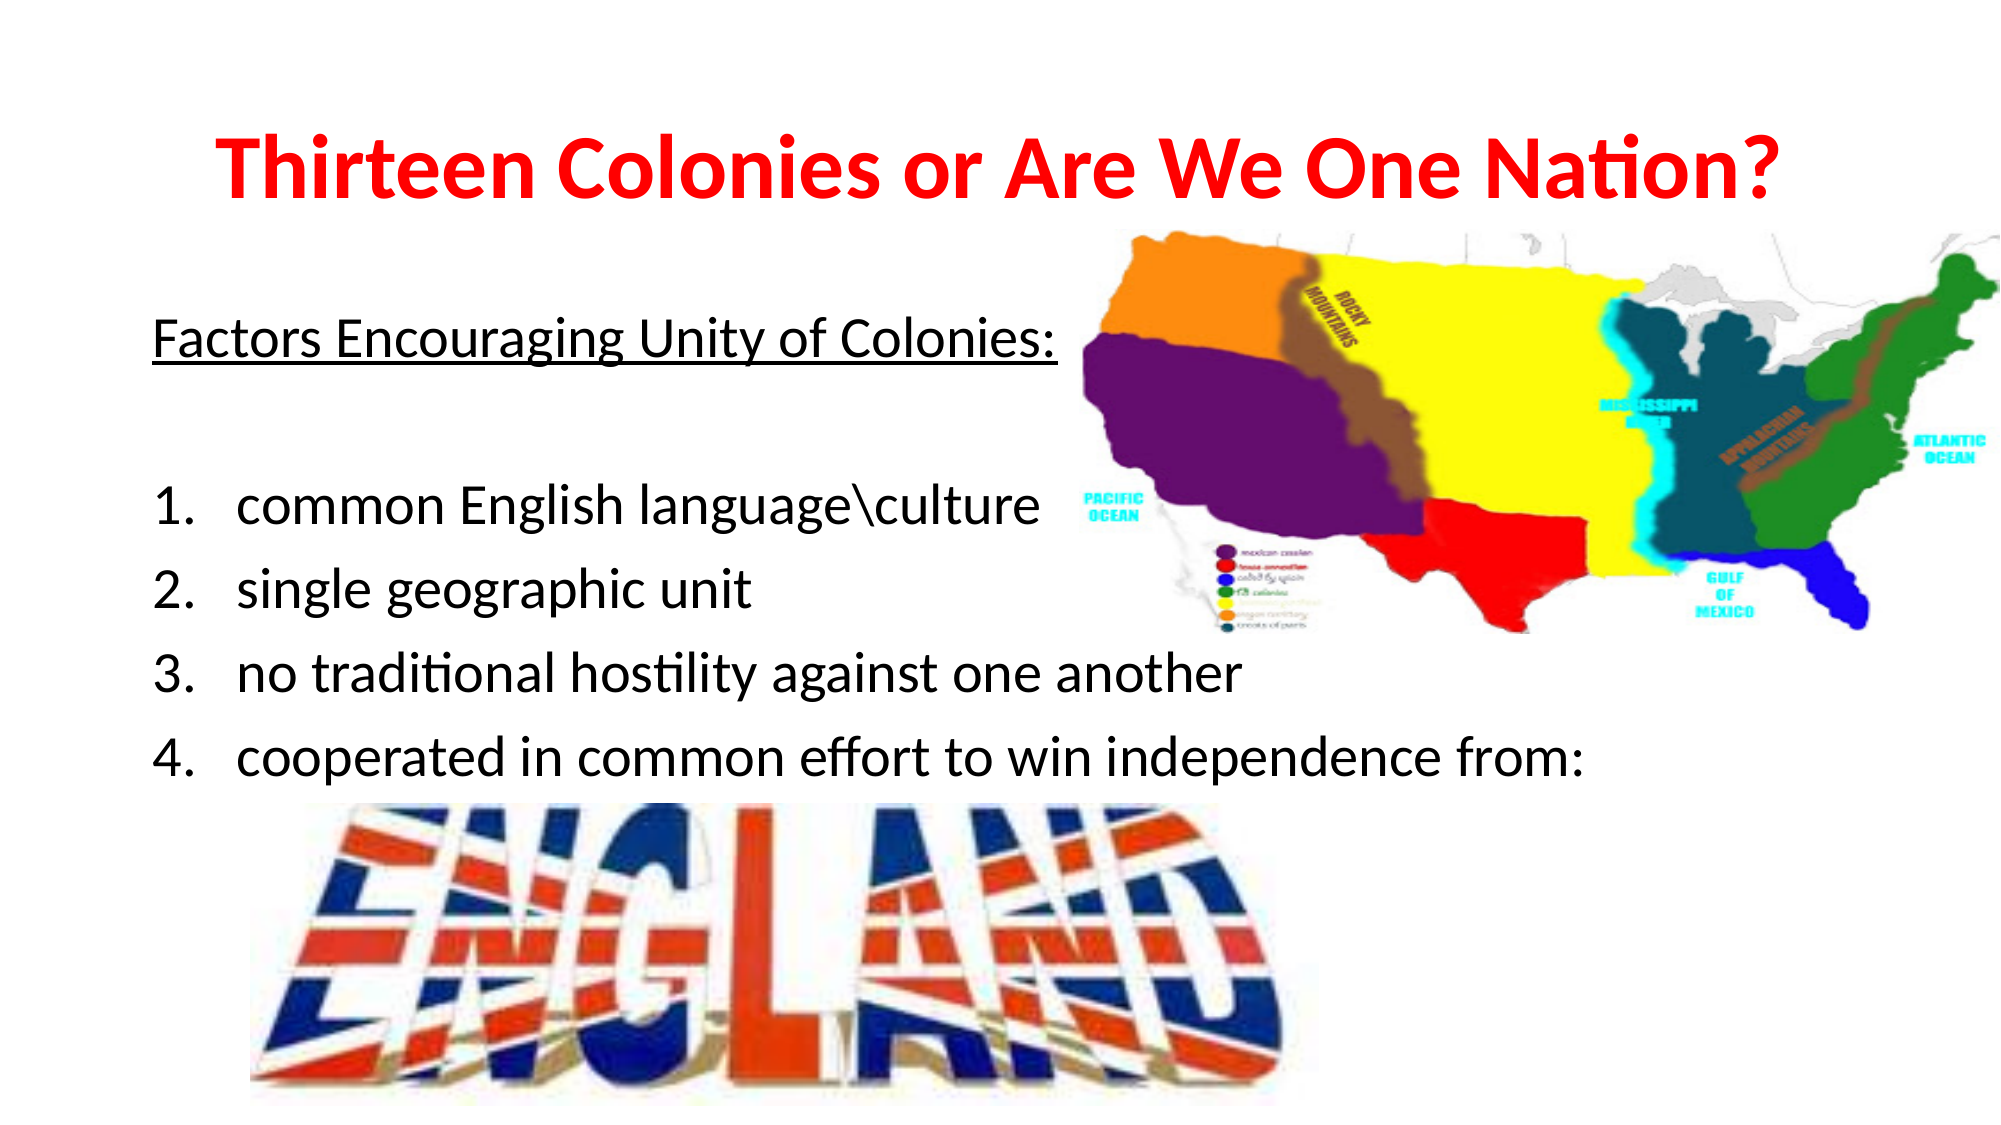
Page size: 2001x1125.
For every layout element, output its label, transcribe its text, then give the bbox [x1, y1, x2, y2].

title Thirteen Colonies or Are We One Nation? [137, 59, 1863, 278]
list Factors Encouraging Unity of Colonies: common English language\culture single geographic unit no traditional hostility against one another cooperated in common effort to win independence from: [137, 299, 1863, 1014]
picture [1078, 229, 2000, 634]
picture [250, 803, 1319, 1107]
